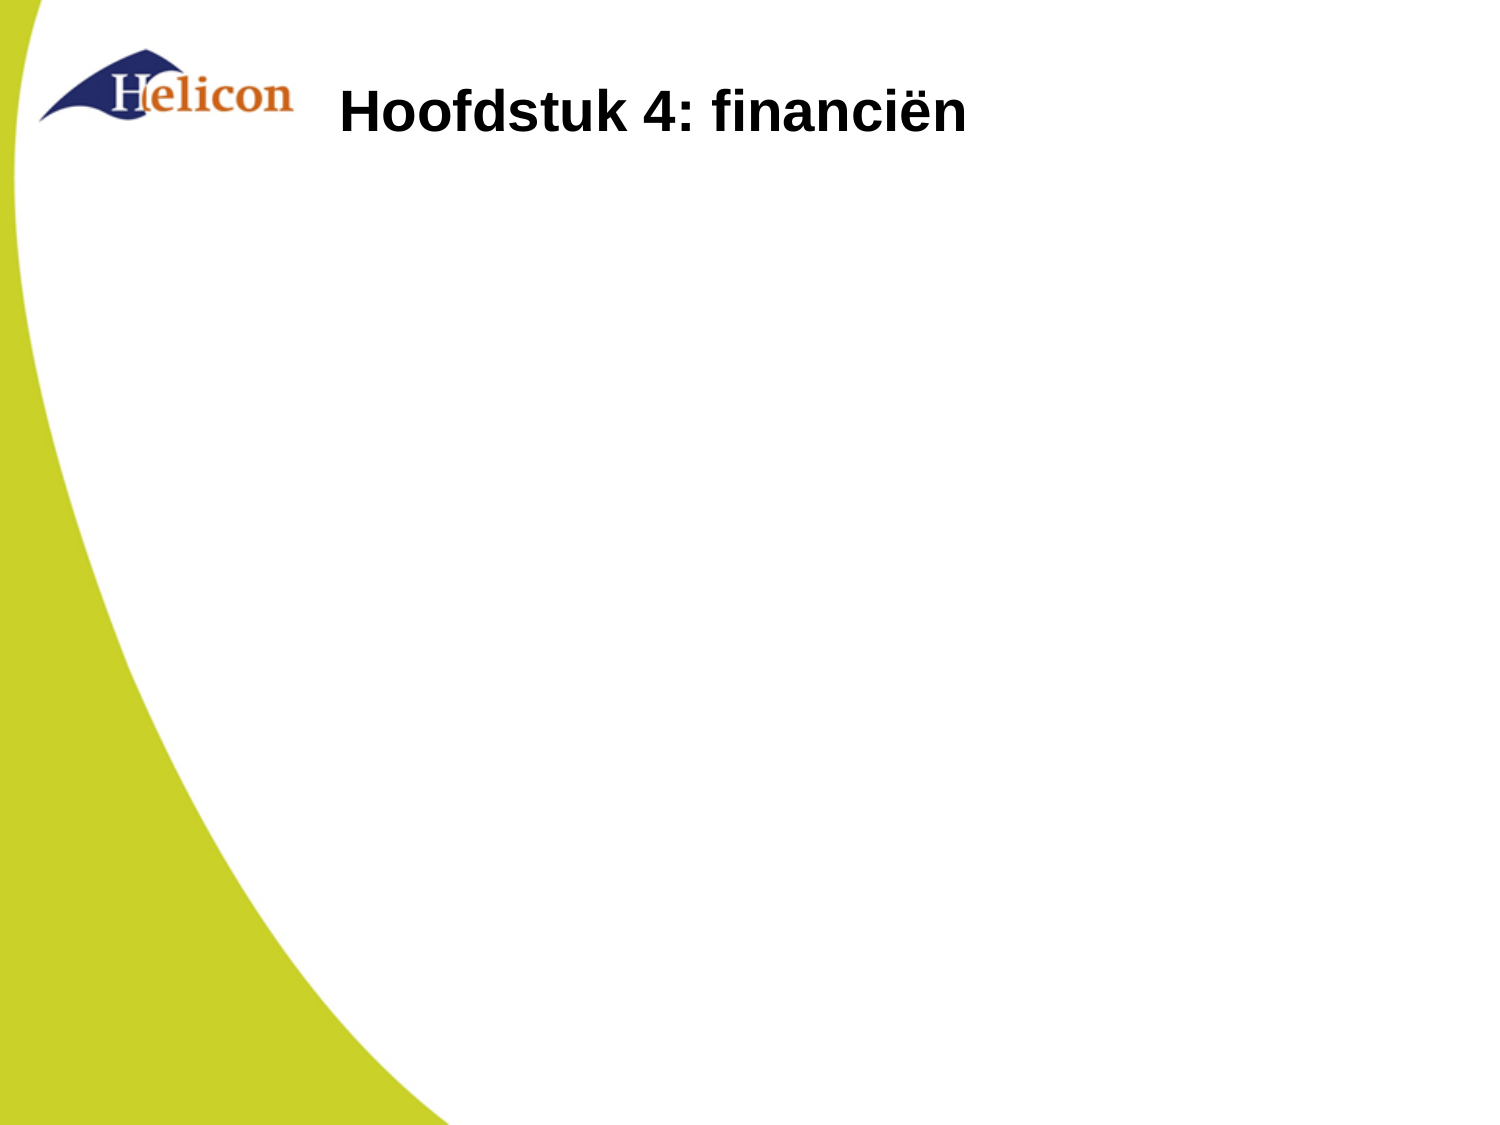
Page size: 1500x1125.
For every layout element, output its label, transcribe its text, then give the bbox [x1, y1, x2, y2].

title Hoofdstuk 4: financiën [324, 54, 1415, 161]
picture [0, 0, 1500, 1125]
